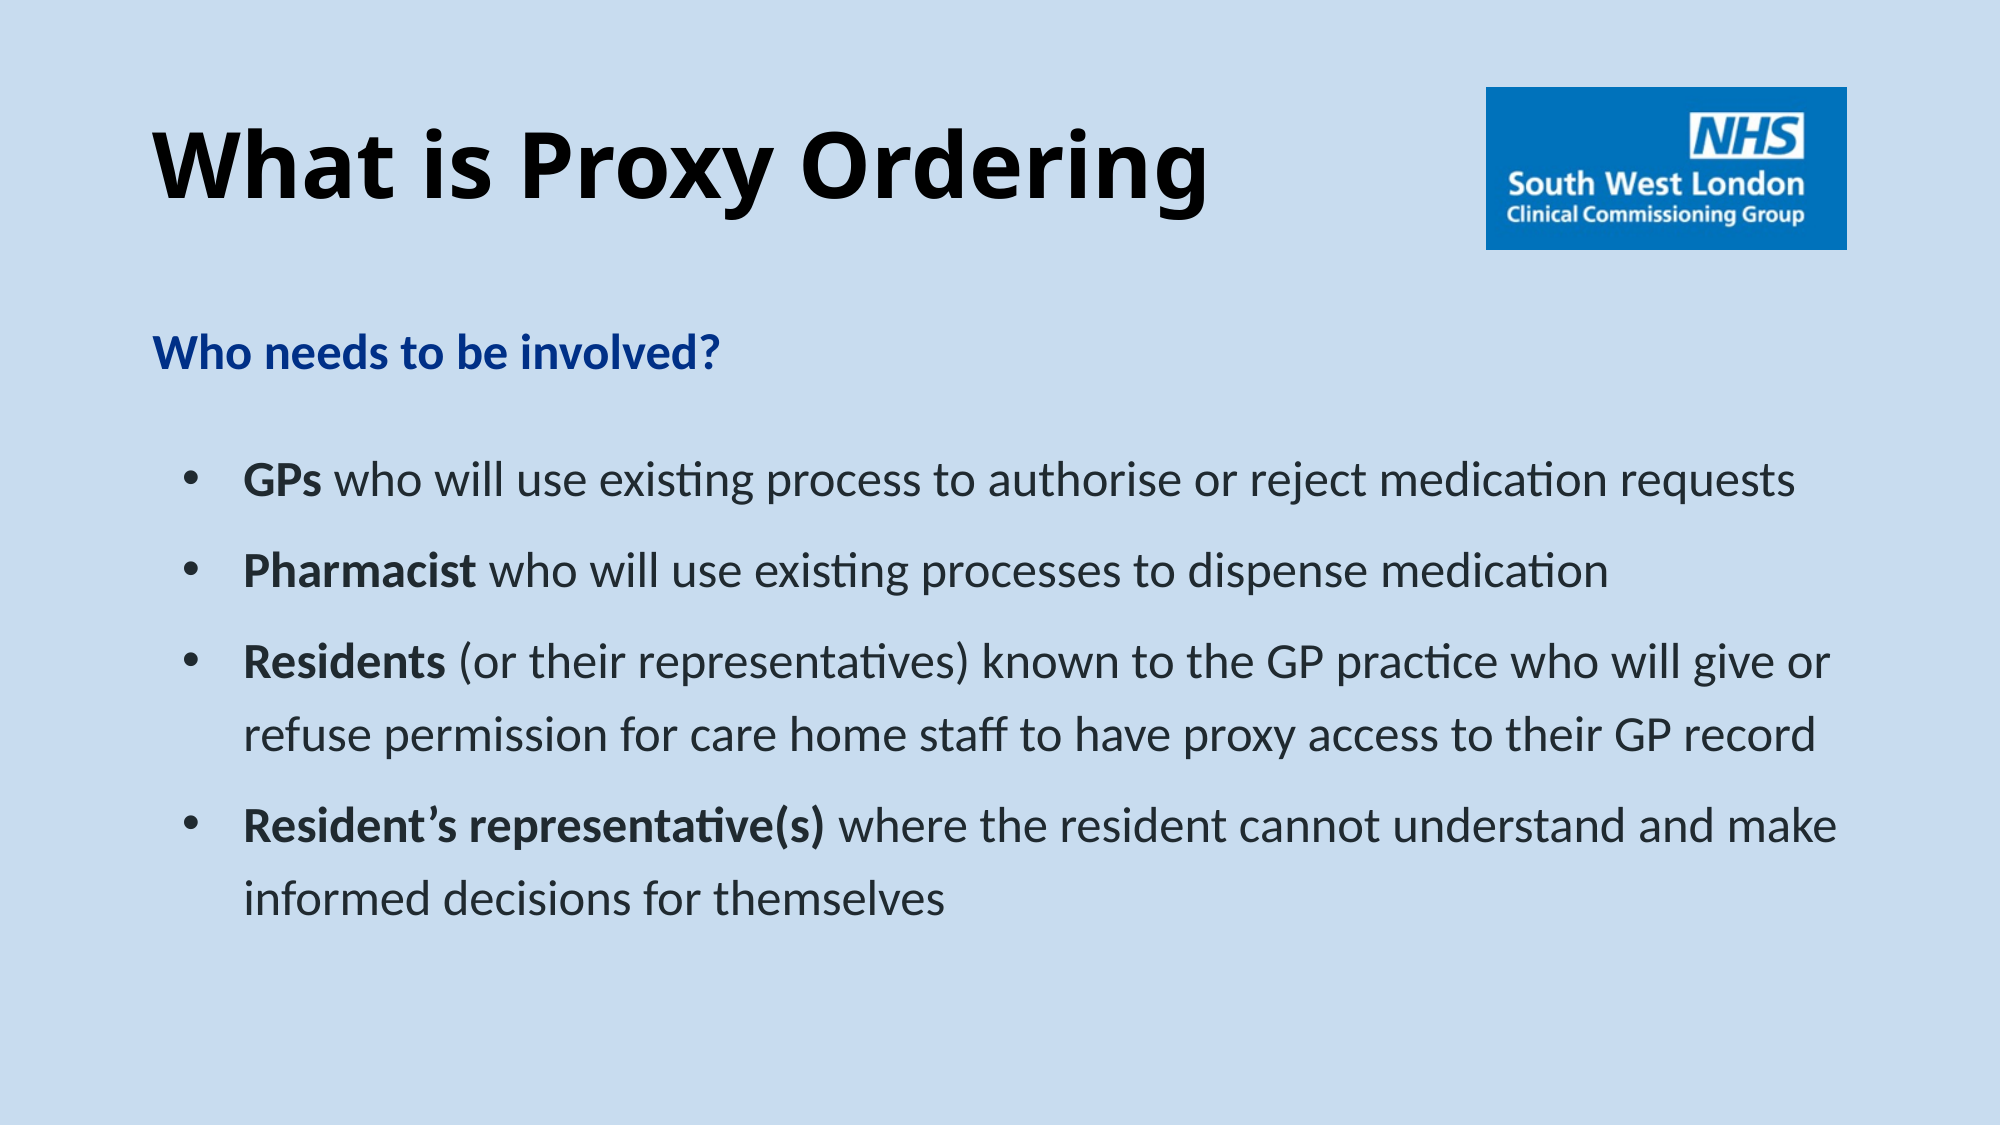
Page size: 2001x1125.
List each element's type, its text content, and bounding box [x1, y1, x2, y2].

title What is Proxy Ordering [137, 59, 1863, 278]
list Who needs to be involved? GPs who will use existing process to authorise or reject medication requests Pharmacist who will use existing processes to dispense medication Residents (or their representatives) known to the GP practice who will give or refuse permission for care home staff to have proxy access to their GP record Resident’s representative(s) where the resident cannot understand and make informed decisions for themselves [137, 299, 1863, 1014]
